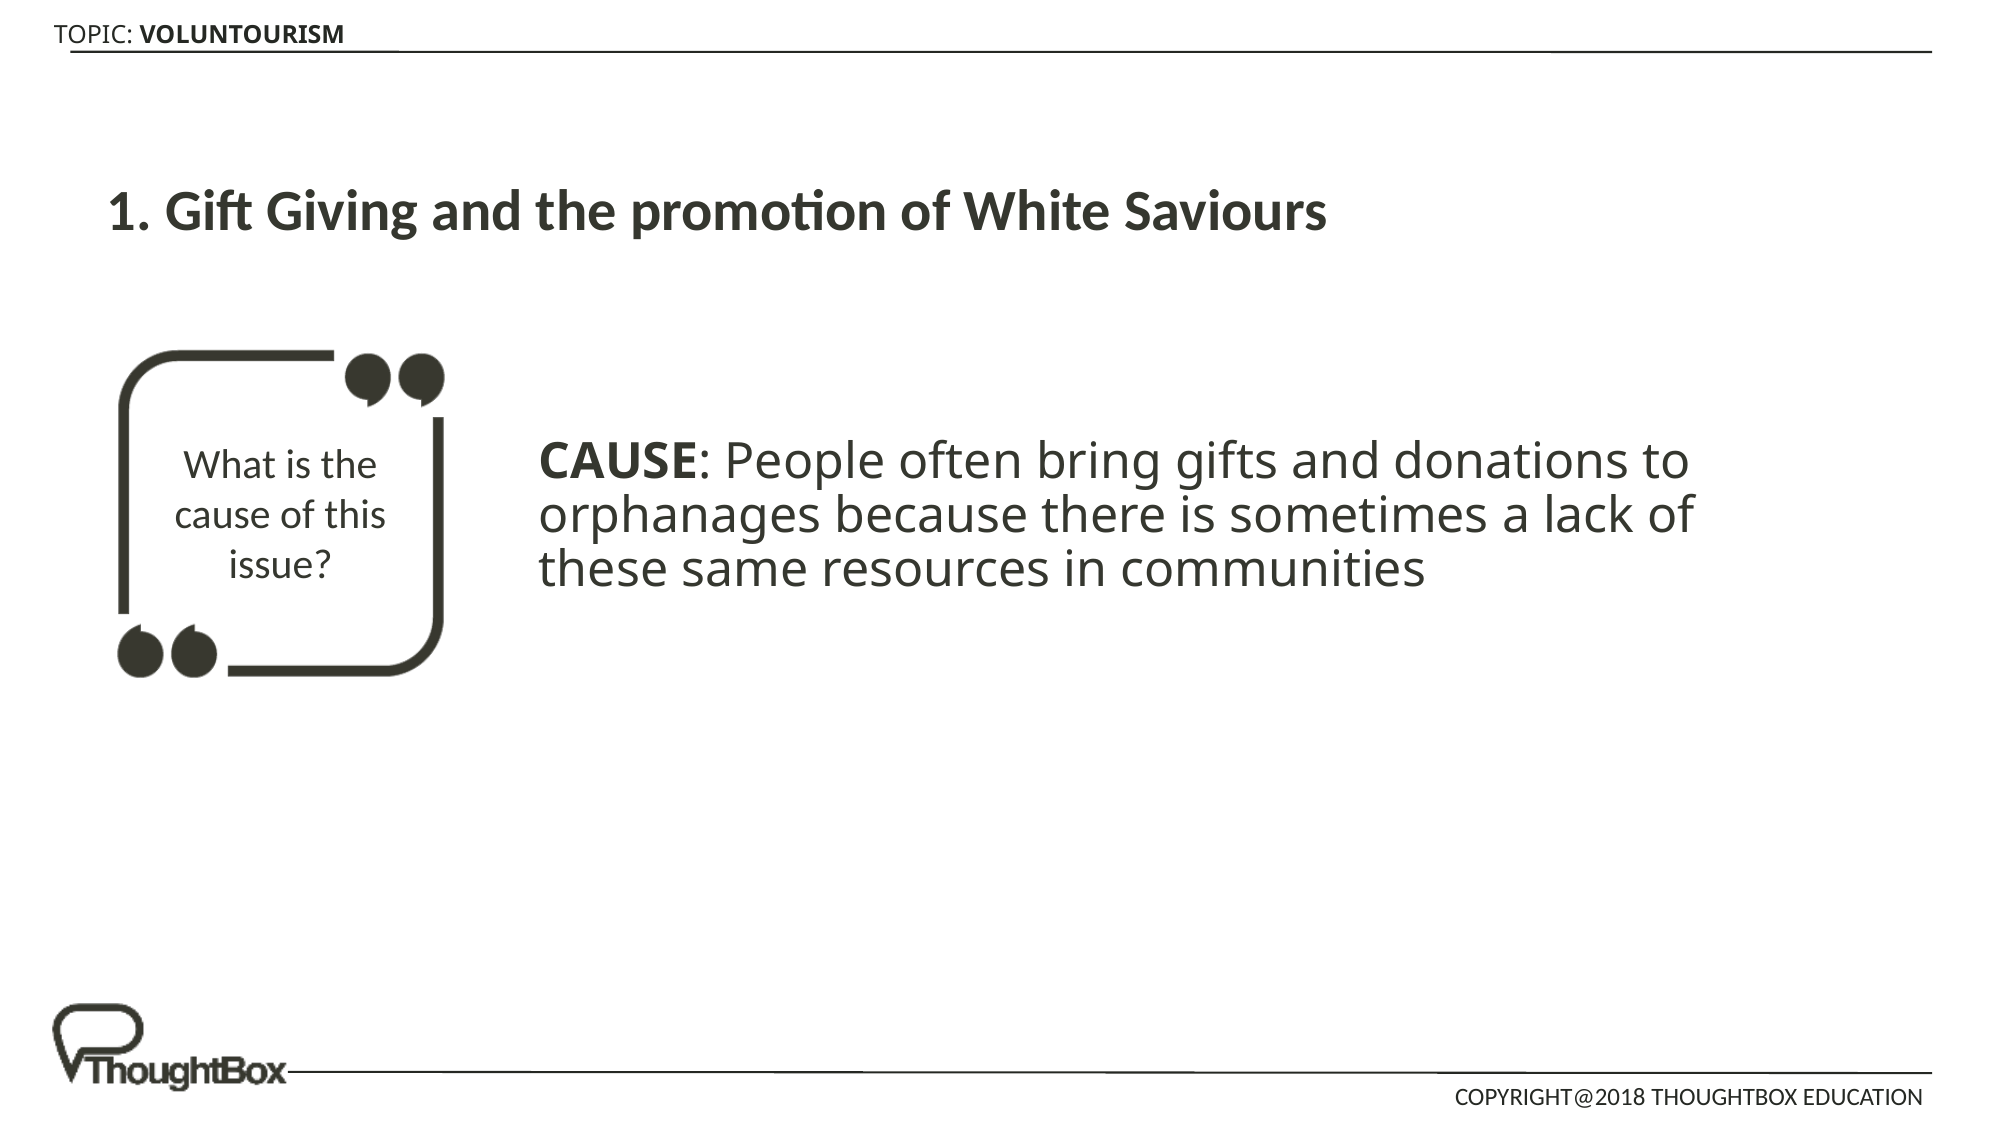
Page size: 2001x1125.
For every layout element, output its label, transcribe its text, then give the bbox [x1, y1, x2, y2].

text_box 1. Gift Giving and the promotion of White Saviours [91, 173, 1842, 1046]
picture [51, 1002, 288, 1093]
picture [98, 331, 463, 697]
list CAUSE: People often bring gifts and donations to orphanages because there is sometimes a lack of these same resources in communities [523, 1046, 1763, 1125]
